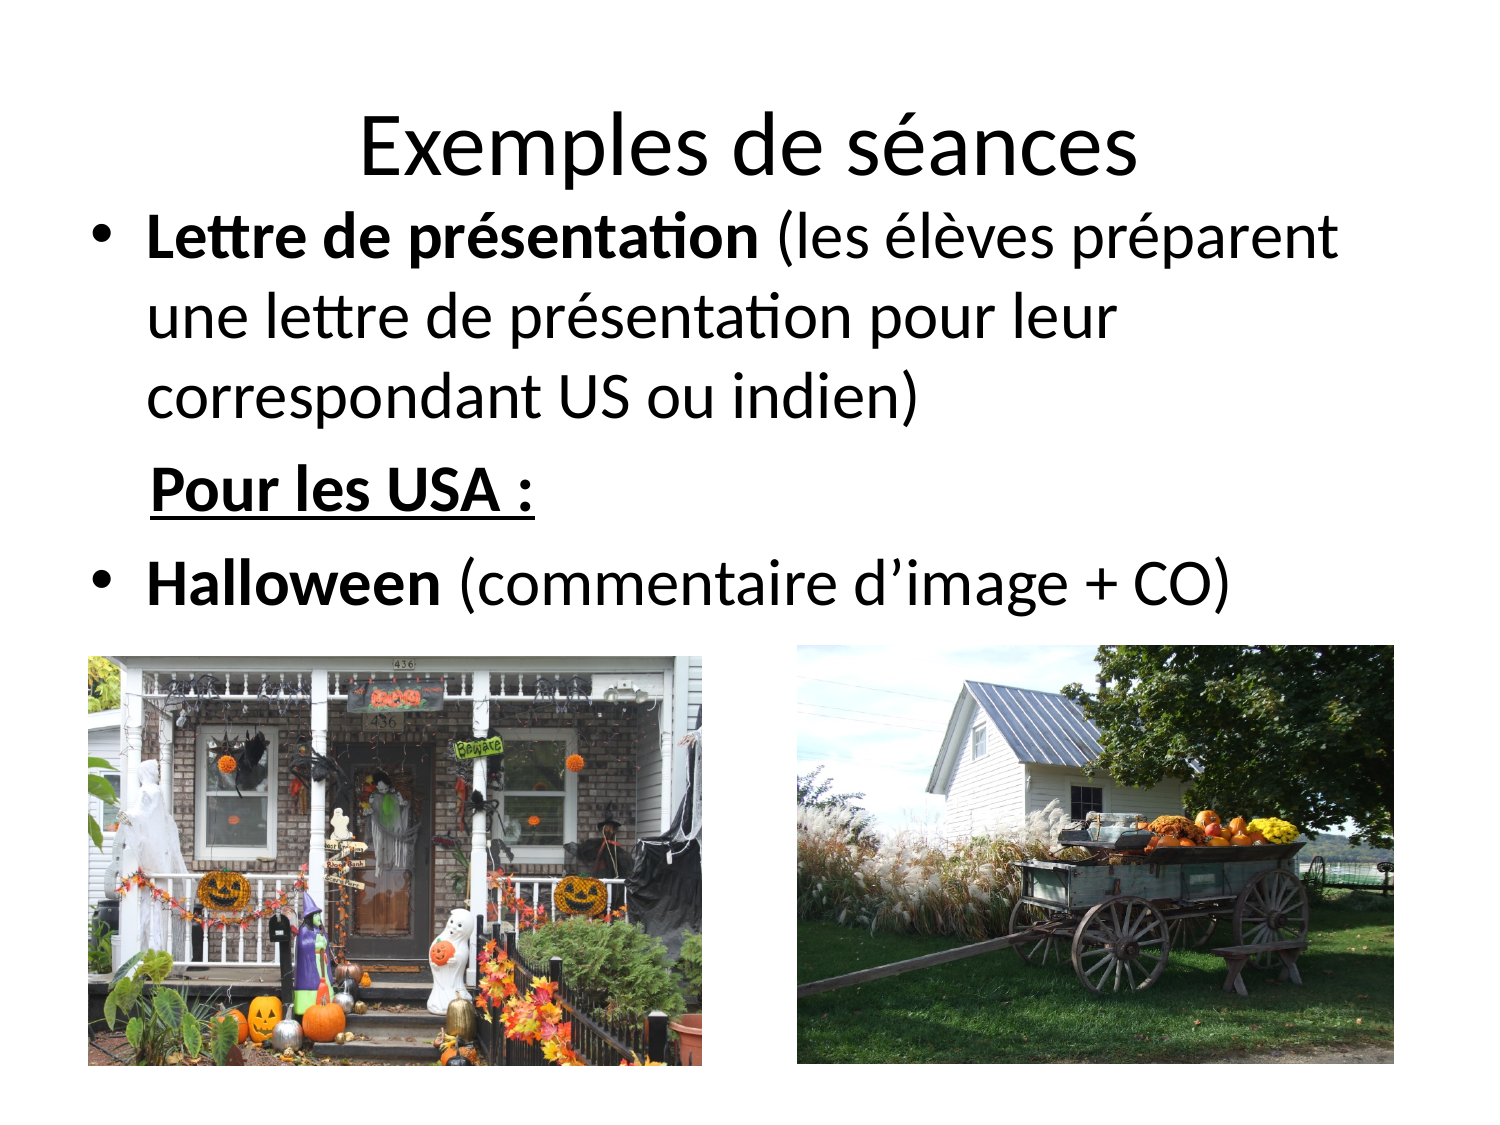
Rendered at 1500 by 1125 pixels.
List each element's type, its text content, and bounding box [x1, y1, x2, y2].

title Exemples de séances [75, 45, 1425, 184]
picture [796, 644, 1394, 1064]
picture [88, 656, 703, 1067]
list Lettre de présentation (les élèves préparent une lettre de présentation pour leur correspondant US ou indien) Pour les USA : Halloween (commentaire d’image + CO) [75, 184, 1425, 1125]
